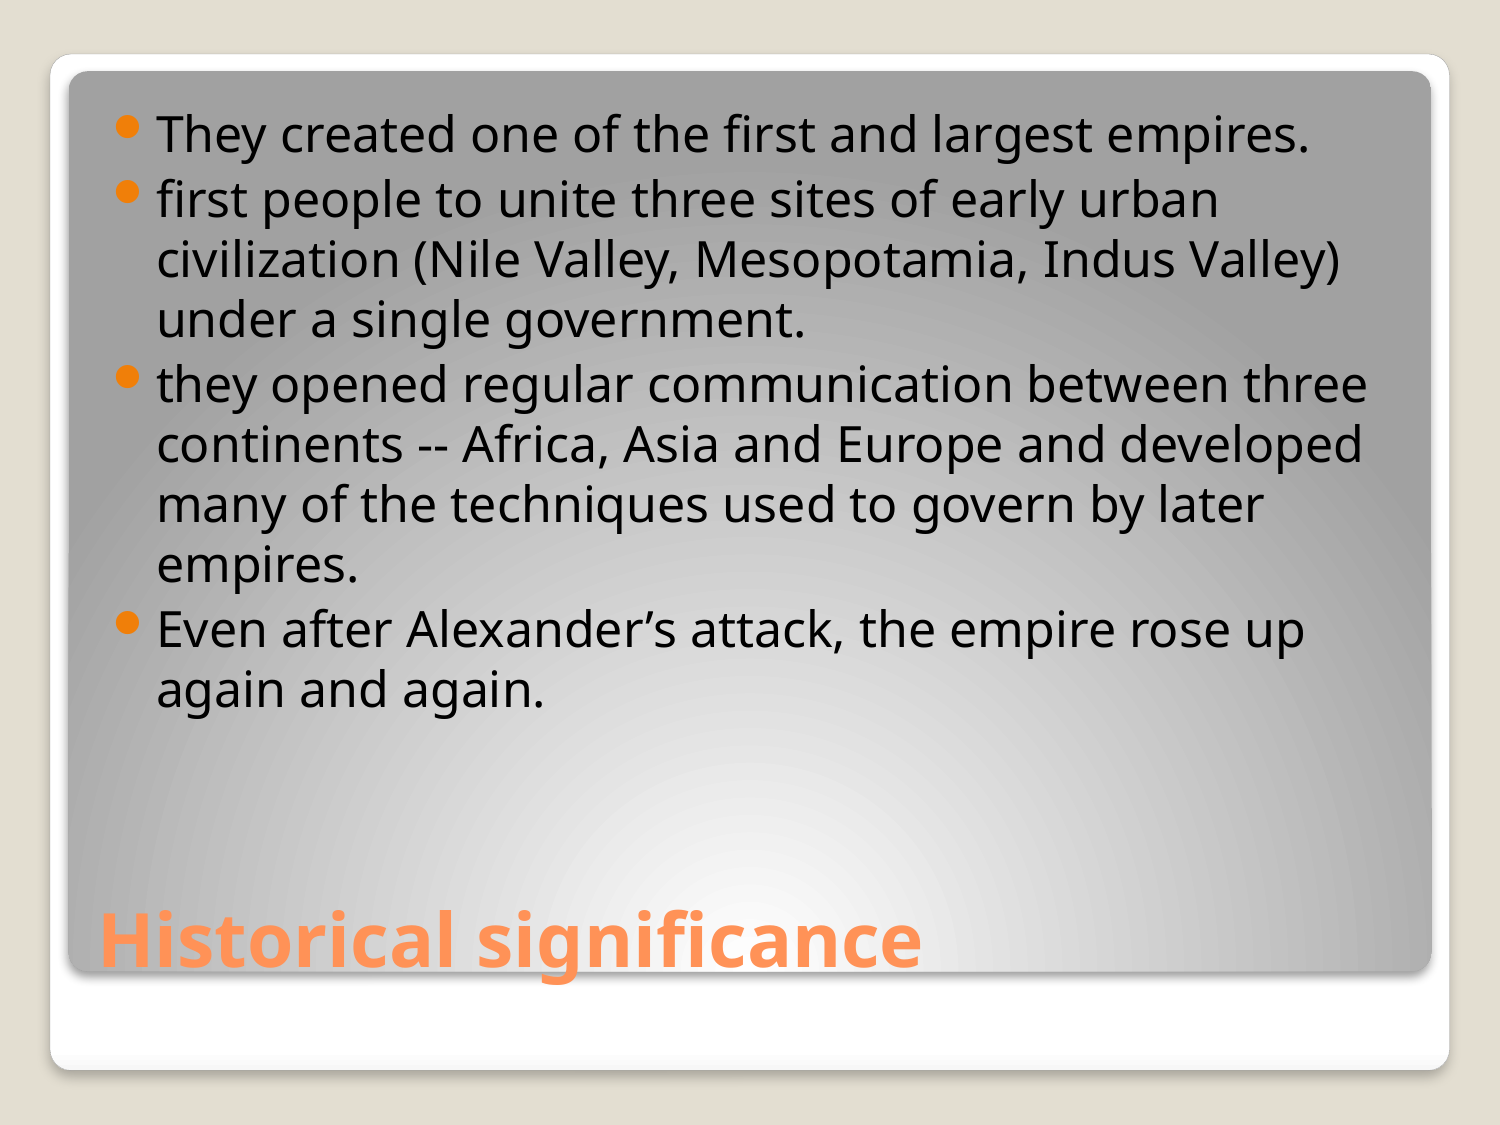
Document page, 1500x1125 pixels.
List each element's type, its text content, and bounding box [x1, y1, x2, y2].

list They created one of the first and largest empires. first people to unite three sites of early urban civilization (Nile Valley, Mesopotamia, Indus Valley) under a single government. they opened regular communication between three continents -- Africa, Asia and Europe and developed many of the techniques used to govern by later empires. Even after Alexander’s attack, the empire rose up again and again. [82, 86, 1425, 774]
title Historical significance [82, 817, 1425, 990]
